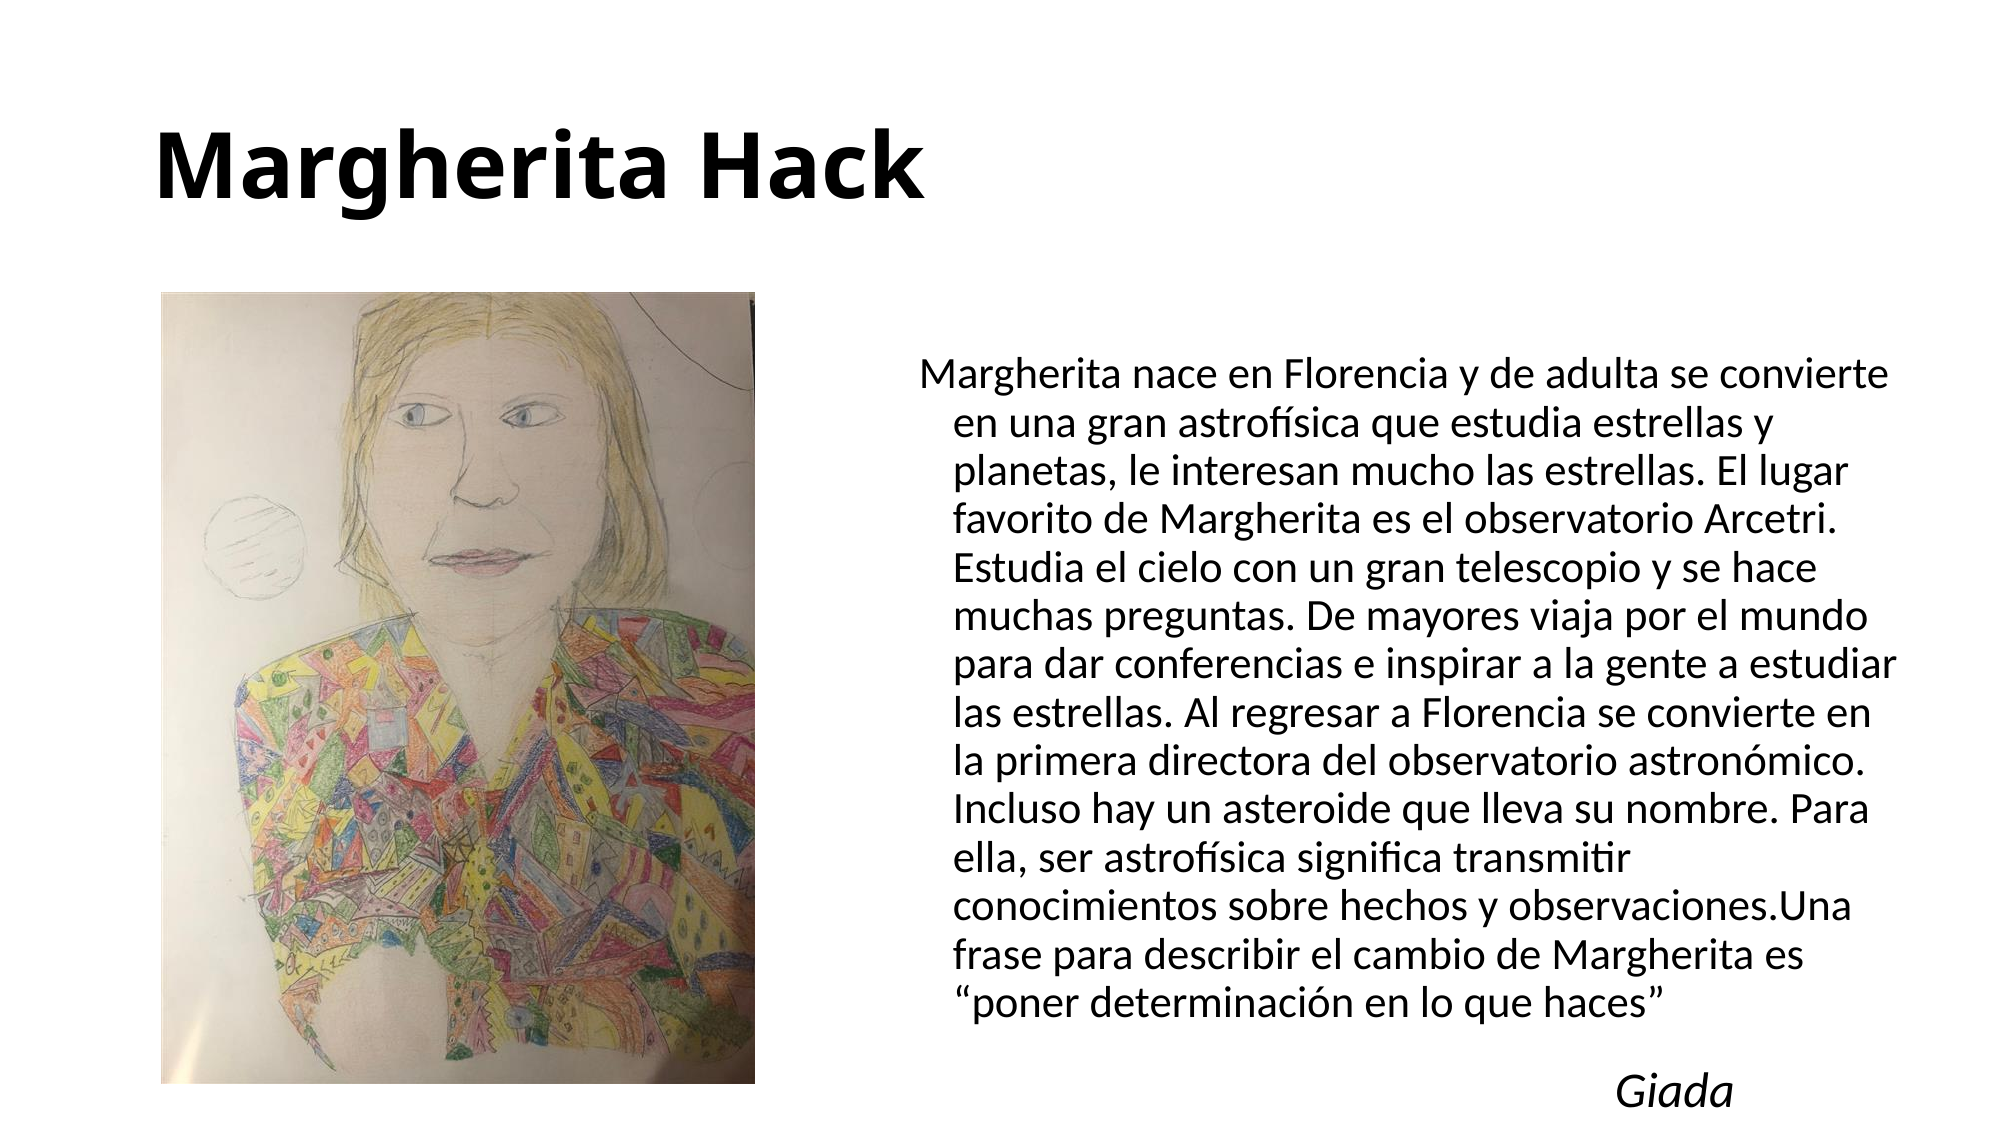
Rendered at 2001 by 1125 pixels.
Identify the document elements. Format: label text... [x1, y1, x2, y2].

list Margherita nace en Florencia y de adulta se convierte en una gran astrofísica que estudia estrellas y planetas, le interesan mucho las estrellas. El lugar favorito de Margherita es el observatorio Arcetri. Estudia el cielo con un gran telescopio y se hace muchas preguntas. De mayores viaja por el mundo para dar conferencias e inspirar a la gente a estudiar las estrellas. Al regresar a Florencia se convierte en la primera directora del observatorio astronómico. Incluso hay un asteroide que lleva su nombre. Para ella, ser astrofísica significa transmitir conocimientos sobre hechos y observaciones.Una frase para describir el cambio de Margherita es “poner determinación en lo que haces” [904, 342, 1922, 1037]
list Giada [1599, 990, 2000, 1125]
title Margherita Hack [137, 59, 1863, 278]
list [161, 292, 755, 1084]
